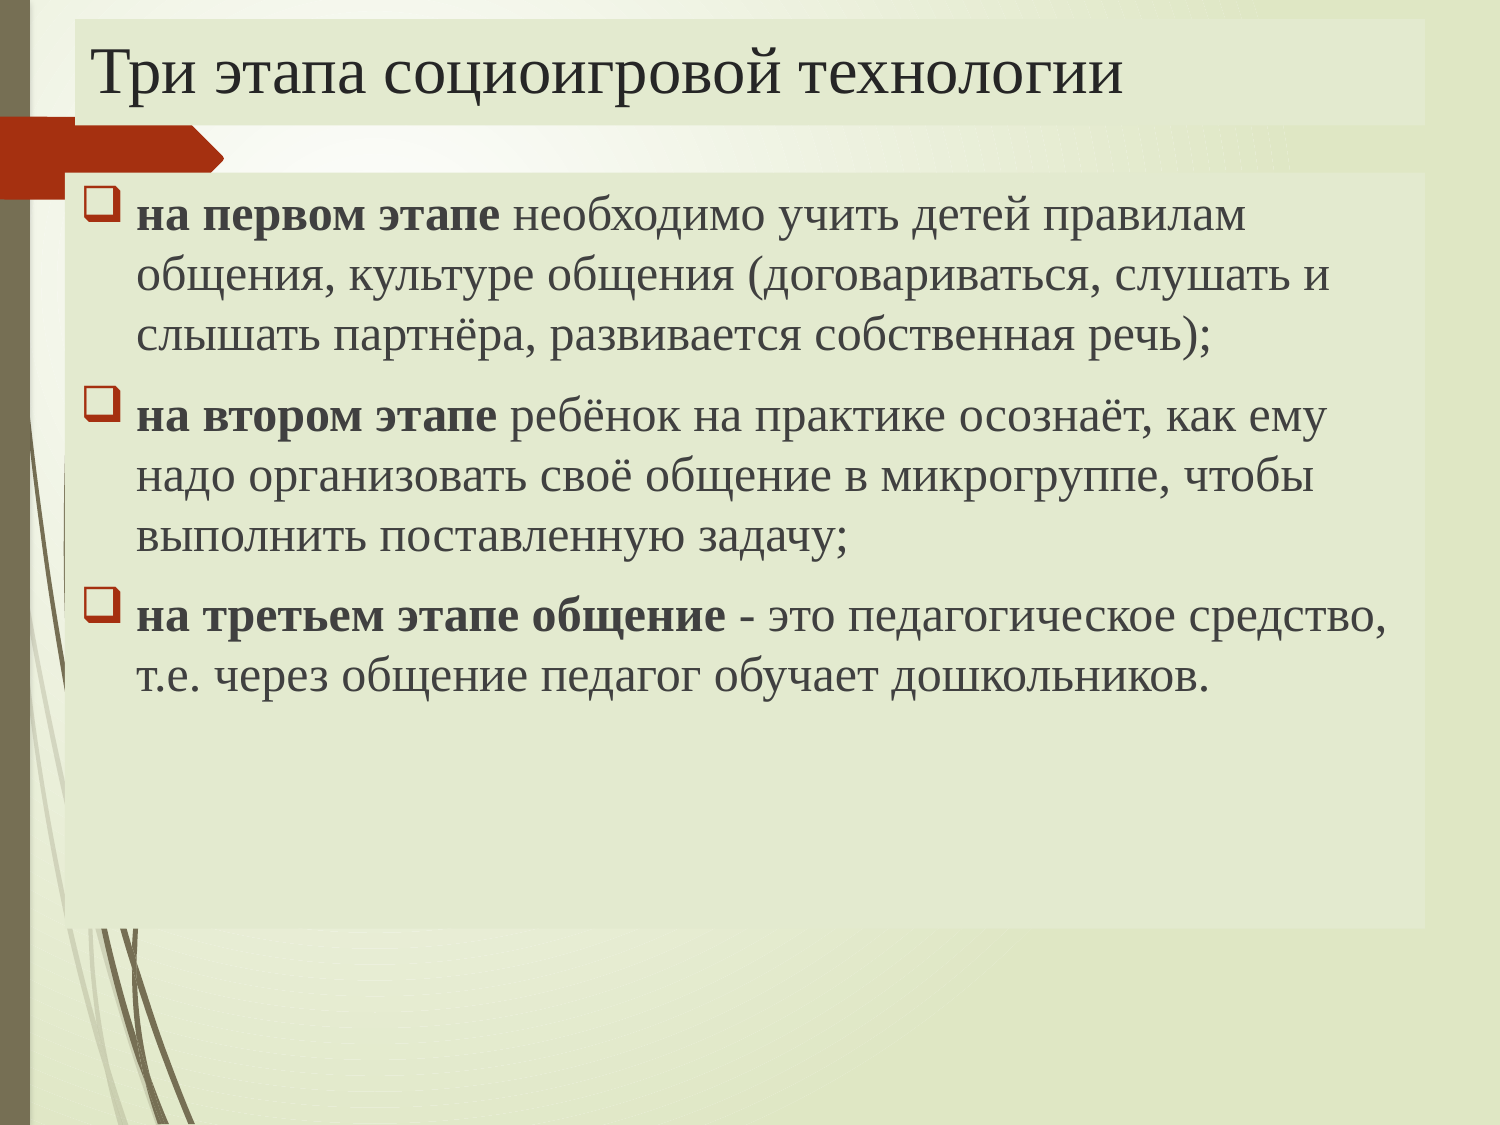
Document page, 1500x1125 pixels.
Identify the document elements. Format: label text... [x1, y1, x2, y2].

title Три этапа социоигровой технологии [75, 19, 1425, 126]
list на первом этапе необходимо учить детей правилам общения, культуре общения (договариваться, слушать и слышать партнёра, развивается собственная речь); на втором этапе ребёнок на практике осознаёт, как ему надо организовать своё общение в микрогруппе, чтобы выполнить поставленную задачу; на третьем этапе общение - это педагогическое средство, т.е. через общение педагог обучает дошкольников. [64, 172, 1425, 929]
